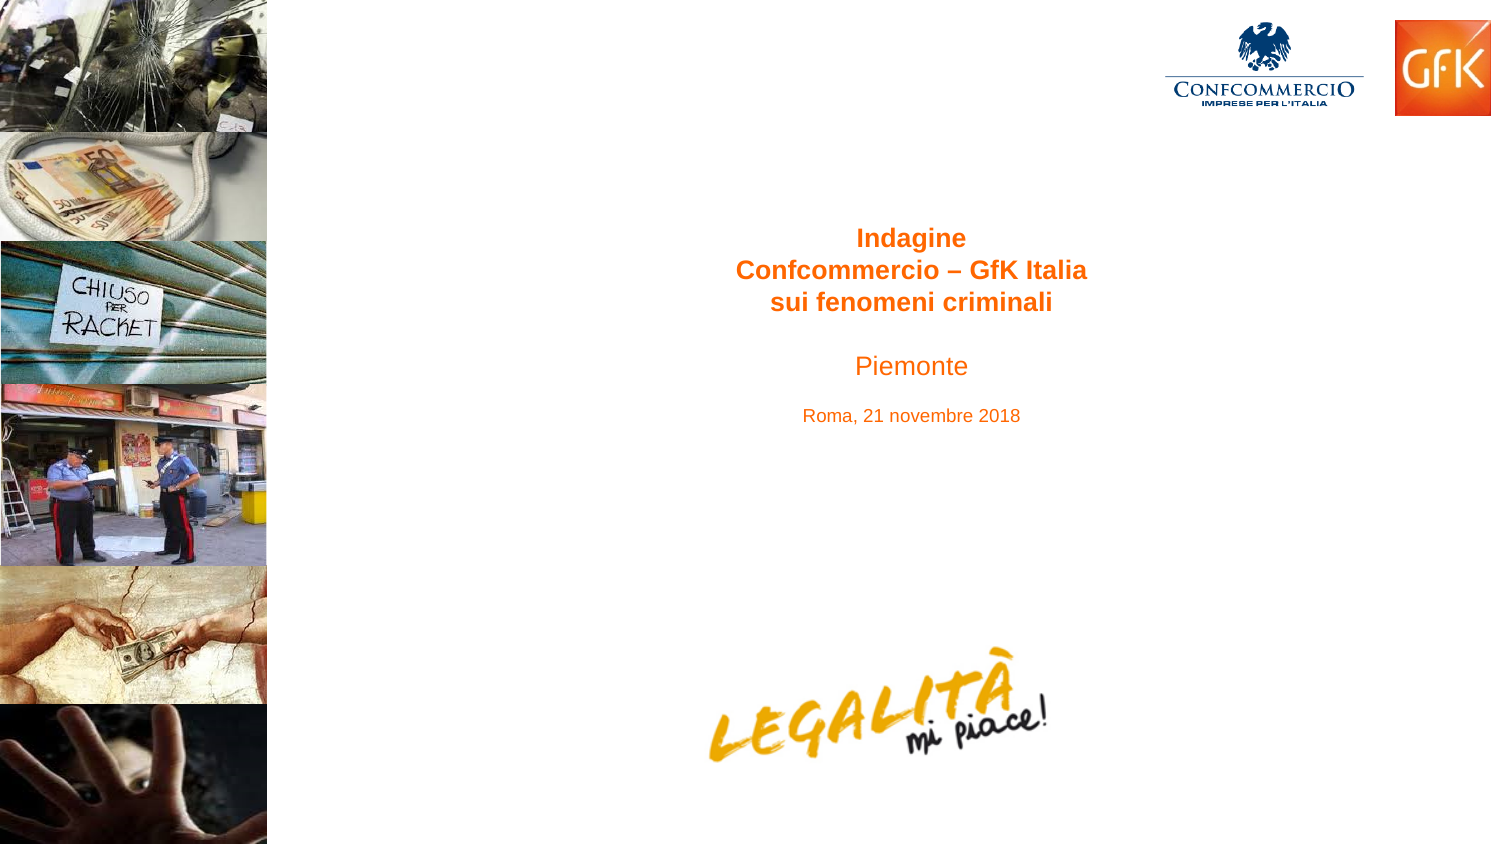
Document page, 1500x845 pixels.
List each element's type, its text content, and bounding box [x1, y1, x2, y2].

title Indagine Confcommercio – GfK Italia sui fenomeni criminali Piemonte Roma, 21 novembre 2018 [466, 221, 1313, 523]
picture [692, 638, 1056, 764]
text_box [0, 0, 267, 844]
picture [1395, 20, 1491, 116]
picture [1163, 20, 1365, 110]
